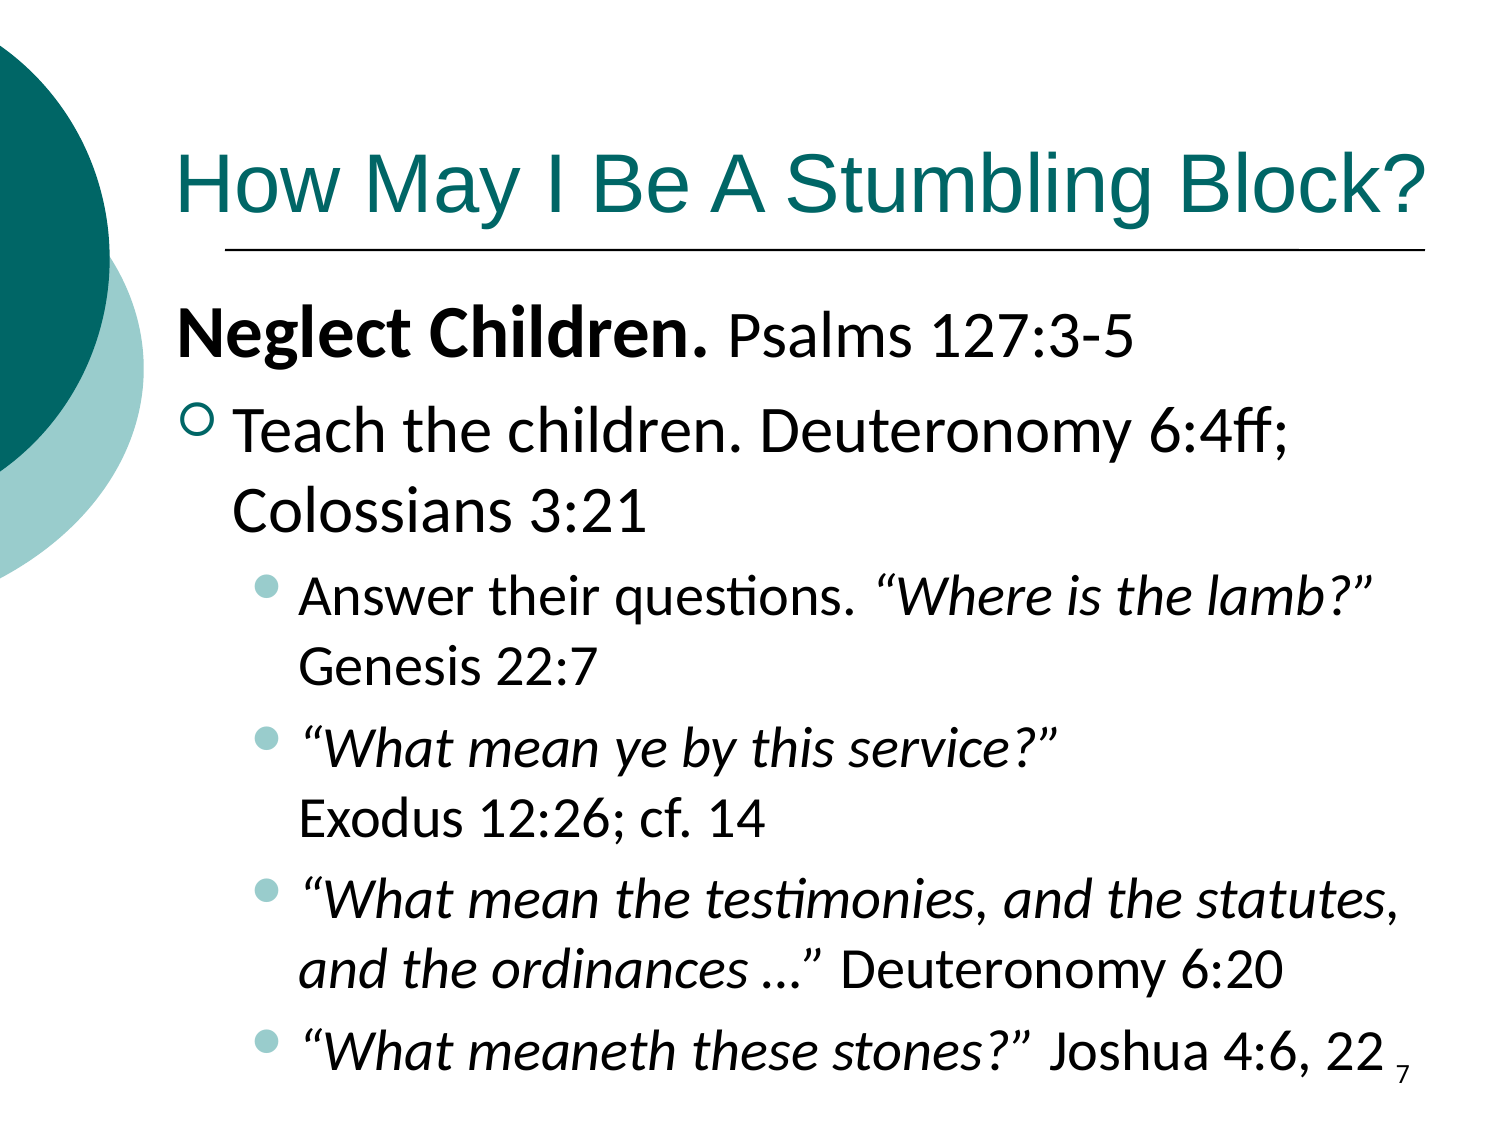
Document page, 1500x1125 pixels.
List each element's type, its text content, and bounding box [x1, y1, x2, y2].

title How May I Be A Stumbling Block? [159, 33, 1454, 238]
slide_number 7 [1074, 1024, 1426, 1101]
list Neglect Children. Psalms 127:3-5 Teach the children. Deuteronomy 6:4ff; Colossians 3:21 Answer their questions. “Where is the lamb?” Genesis 22:7 “What mean ye by this service?” Exodus 12:26; cf. 14 “What mean the testimonies, and the statutes, and the ordinances …” Deuteronomy 6:20 “What meaneth these stones?” Joshua 4:6, 22 [161, 274, 1462, 1090]
